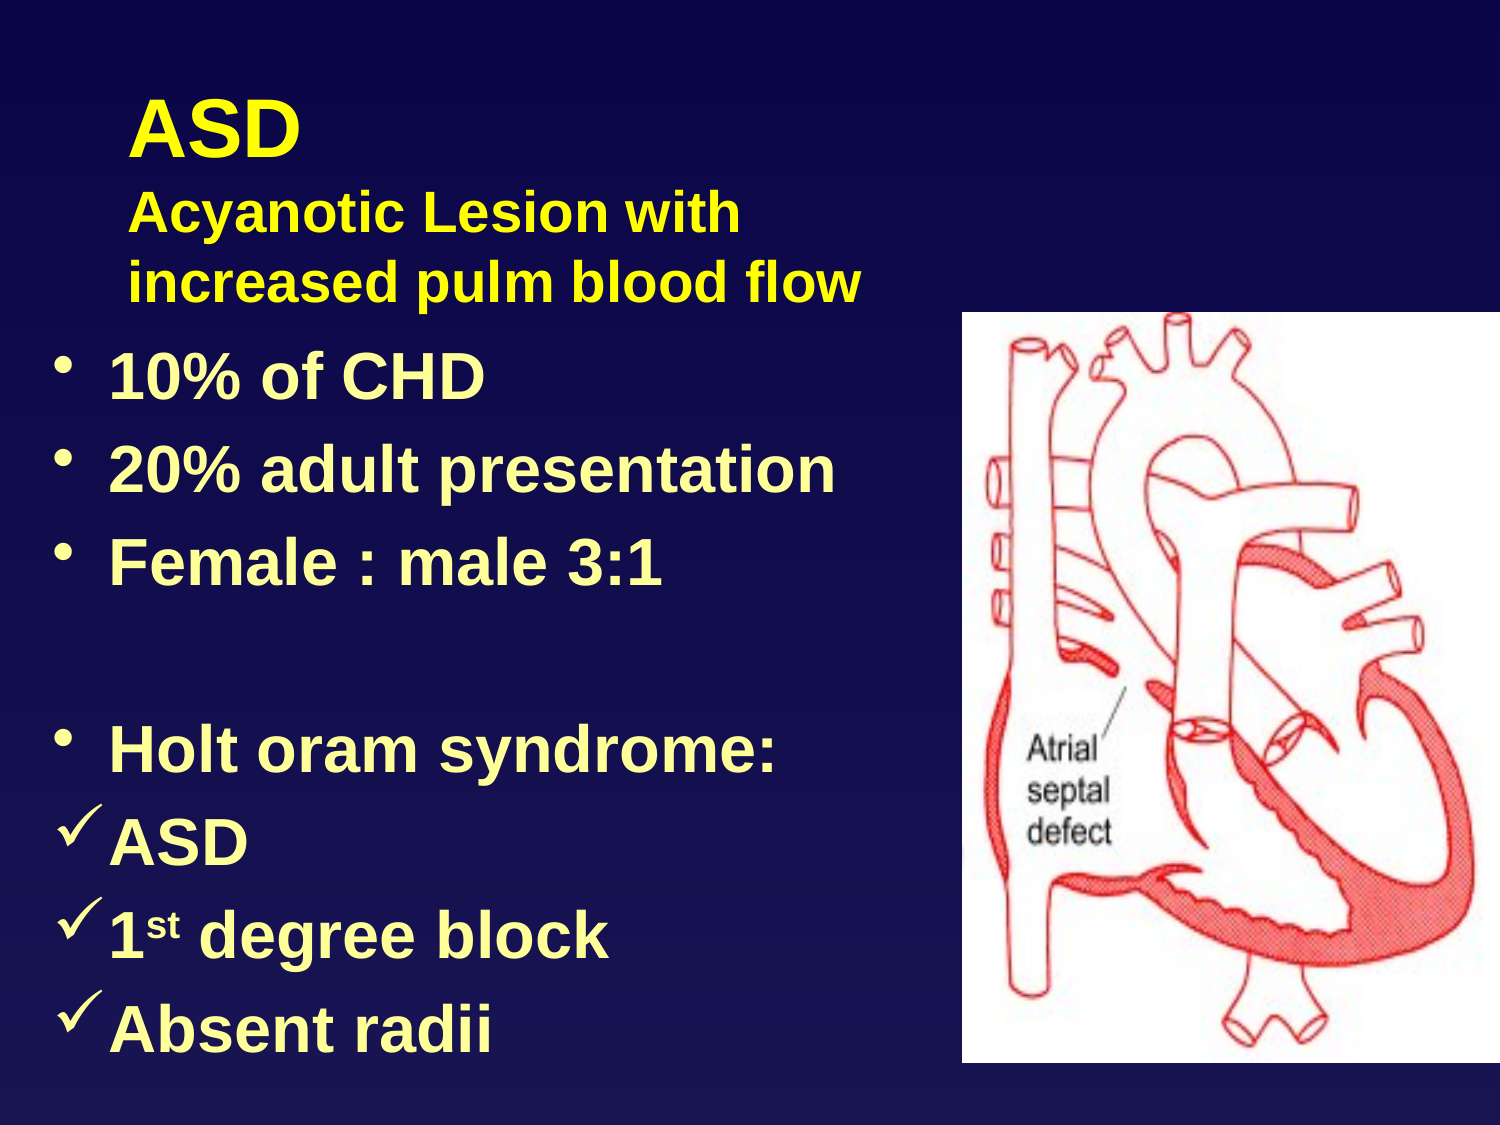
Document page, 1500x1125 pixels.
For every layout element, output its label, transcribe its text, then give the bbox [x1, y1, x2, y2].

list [962, 312, 1500, 1063]
list 10% of CHD 20% adult presentation Female : male 3:1 Holt oram syndrome: ASD 1st degree block Absent radii [37, 324, 957, 1000]
title ASD Acyanotic Lesion with increased pulm blood flow [112, 99, 1388, 288]
